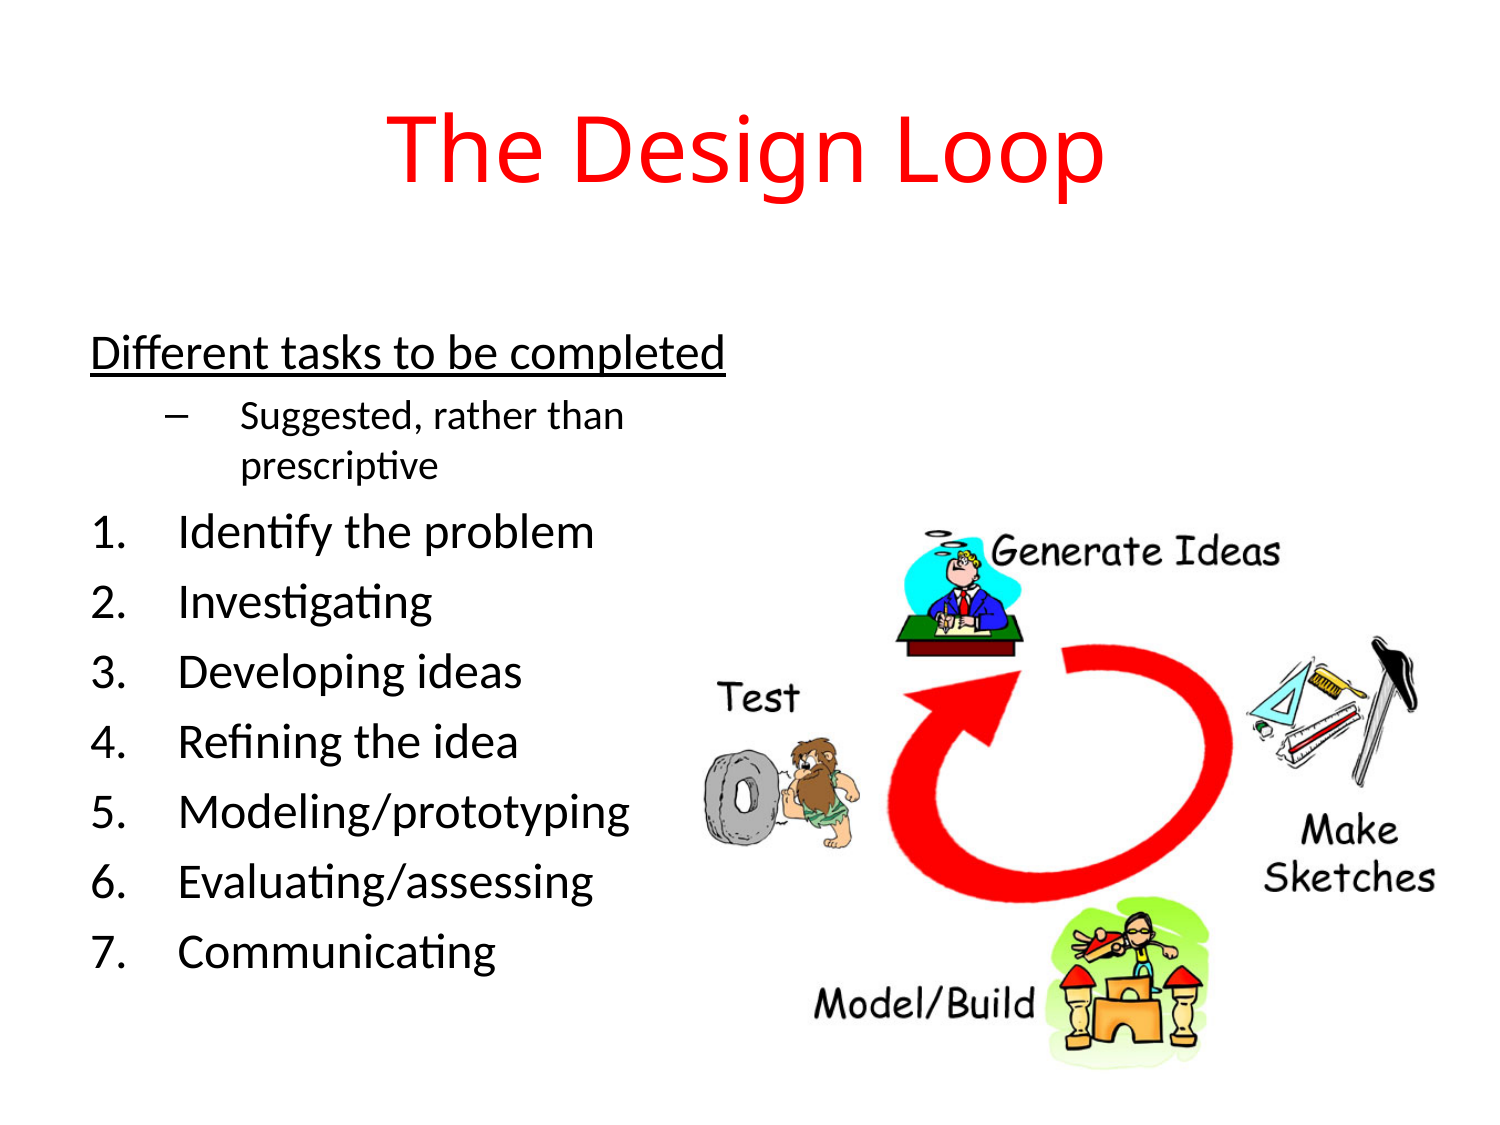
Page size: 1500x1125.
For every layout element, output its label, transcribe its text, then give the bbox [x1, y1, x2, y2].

list Different tasks to be completed Suggested, rather than prescriptive Identify the problem Investigating Developing ideas Refining the idea Modeling/prototyping Evaluating/assessing Communicating [75, 312, 800, 1080]
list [674, 519, 1451, 1074]
title The Design Loop [49, 37, 1446, 255]
